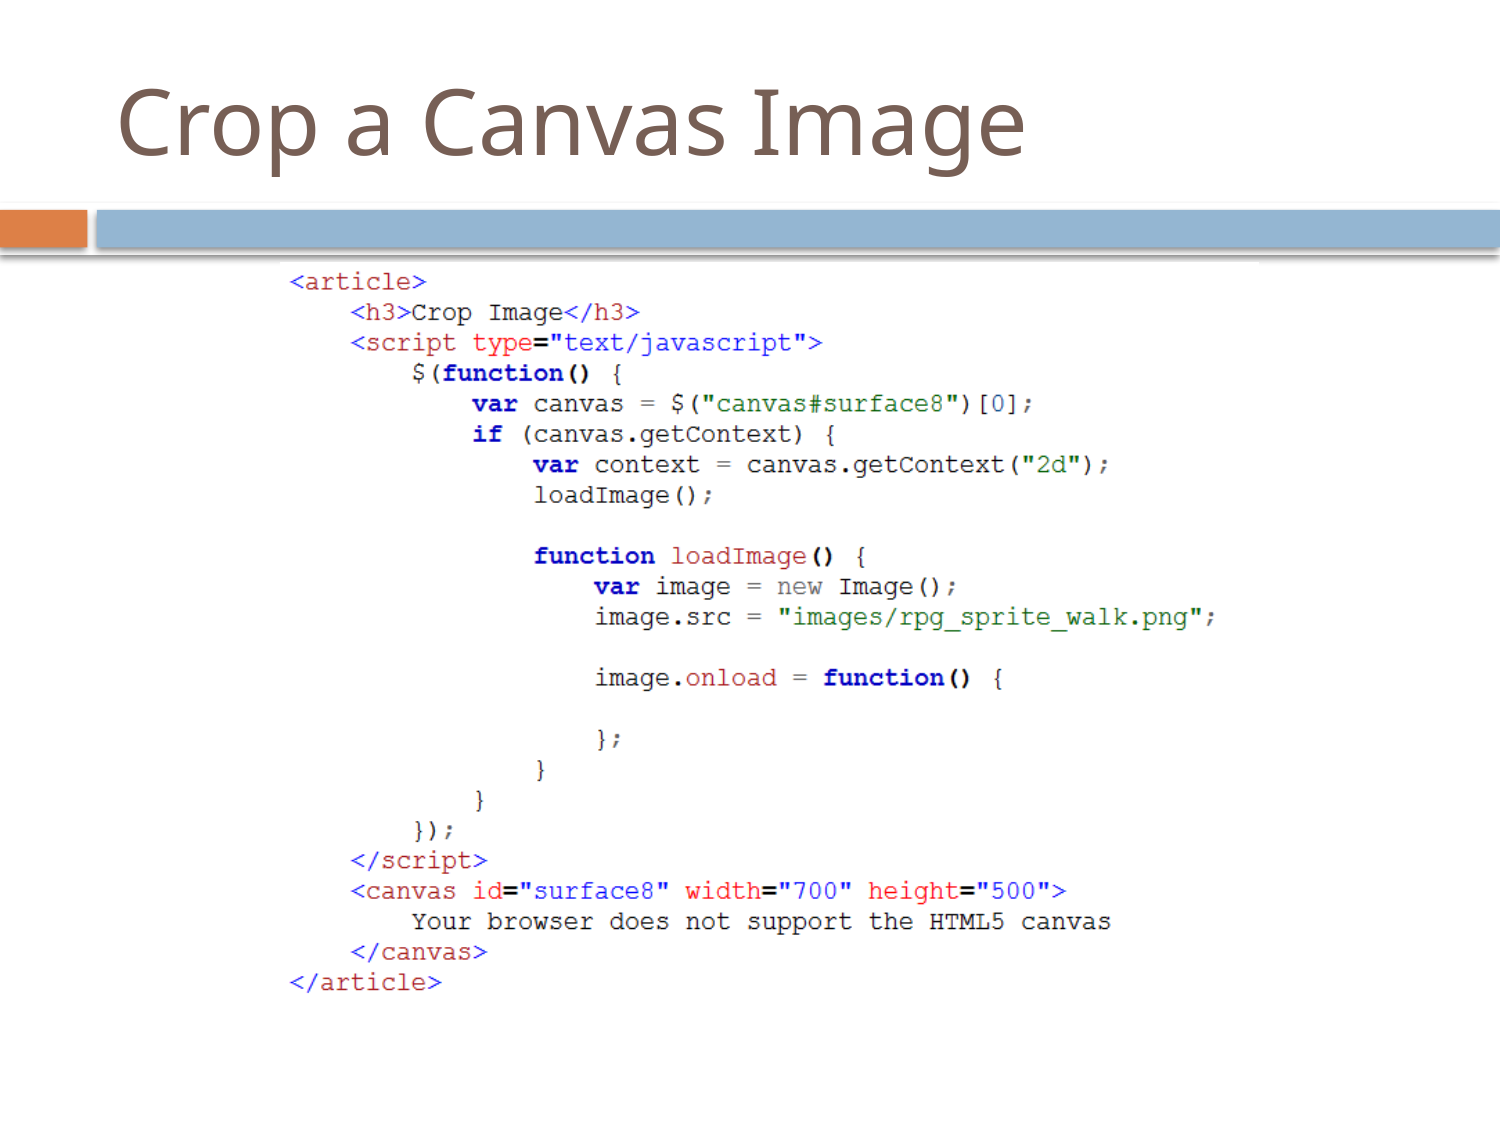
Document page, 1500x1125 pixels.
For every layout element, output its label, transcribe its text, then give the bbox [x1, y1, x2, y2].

title Crop a Canvas Image [100, 37, 1438, 200]
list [279, 262, 1259, 1001]
